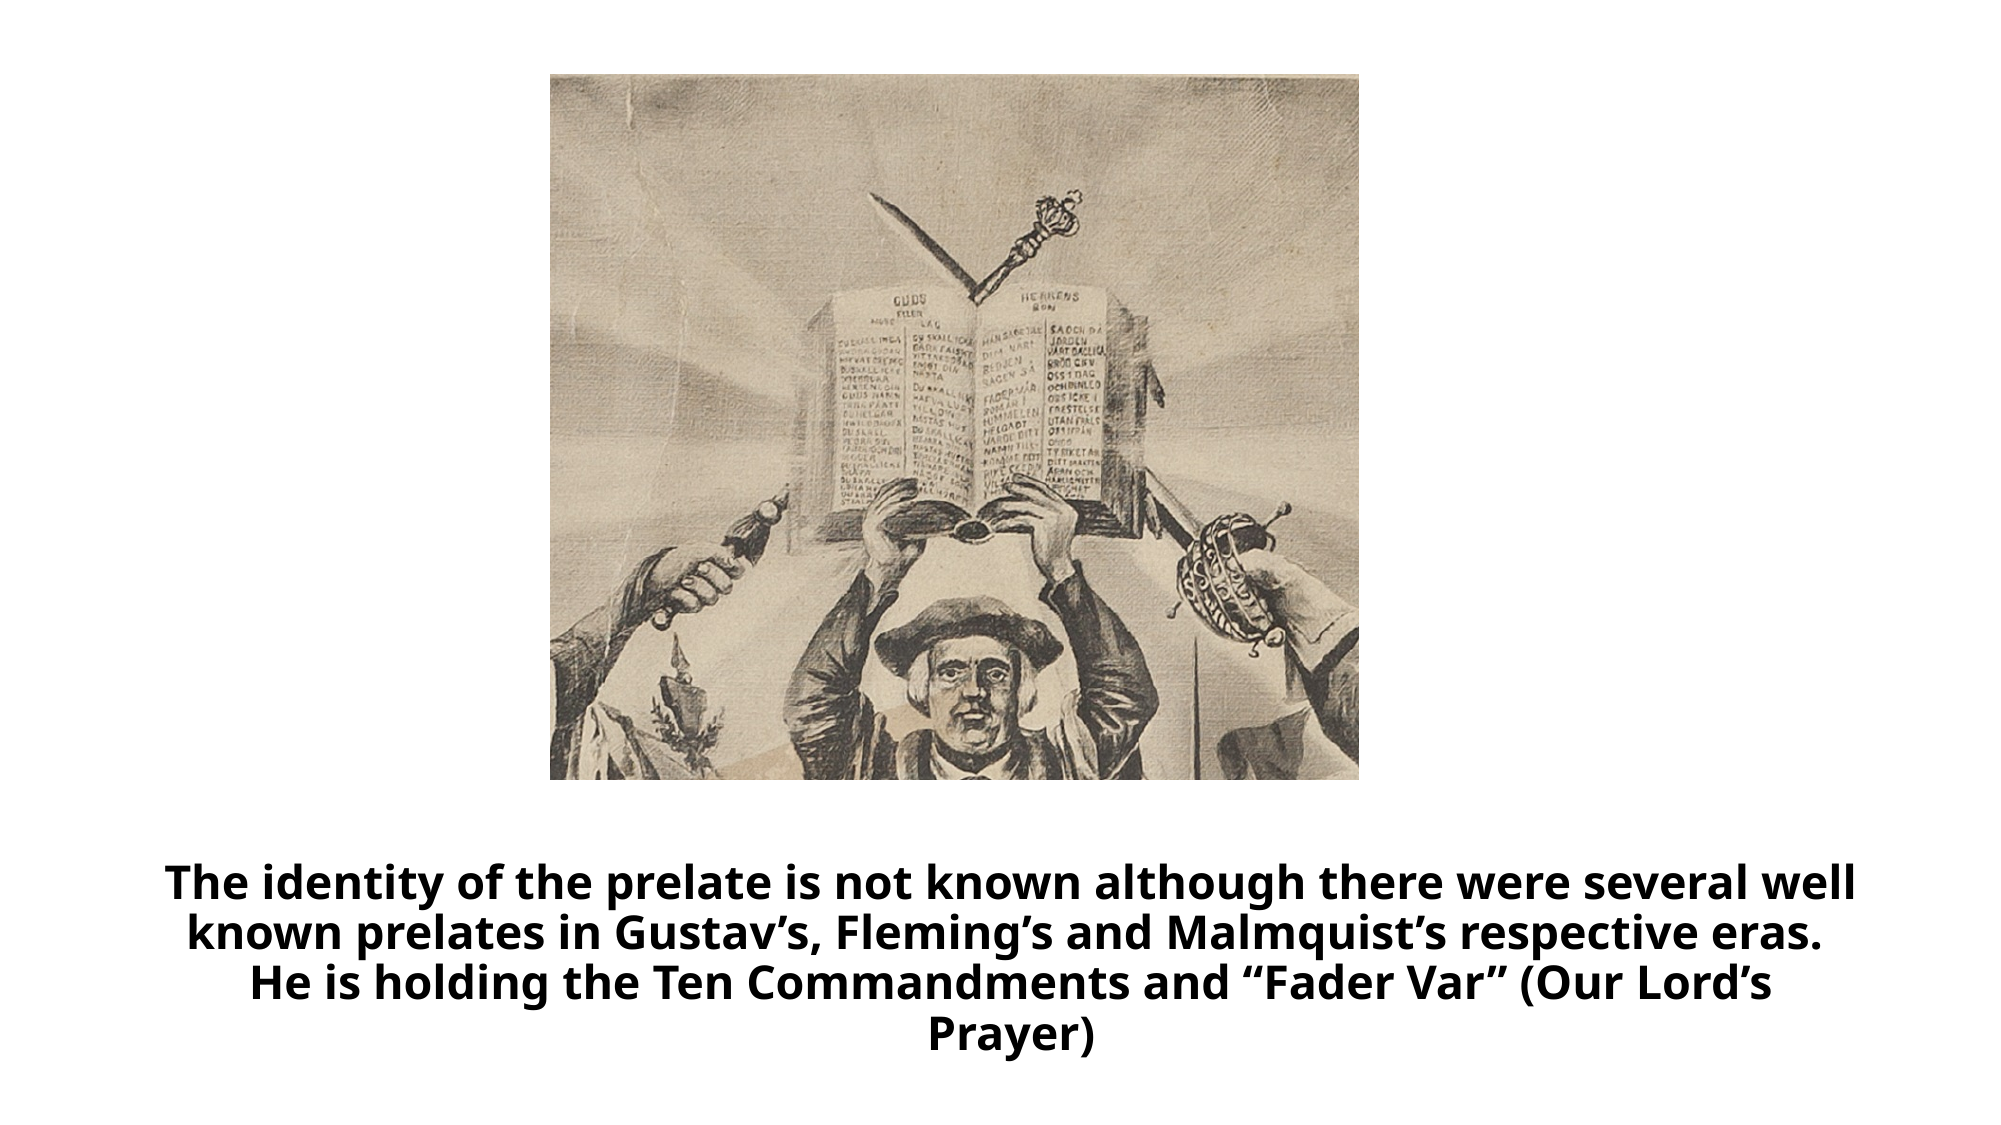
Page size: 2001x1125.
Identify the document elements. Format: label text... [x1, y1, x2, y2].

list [550, 74, 1359, 780]
title The identity of the prelate is not known although there were several well known prelates in Gustav’s, Fleming’s and Malmquist’s respective eras. He is holding the Ten Commandments and “Fader Var” (Our Lord’s Prayer) [148, 851, 1874, 1069]
